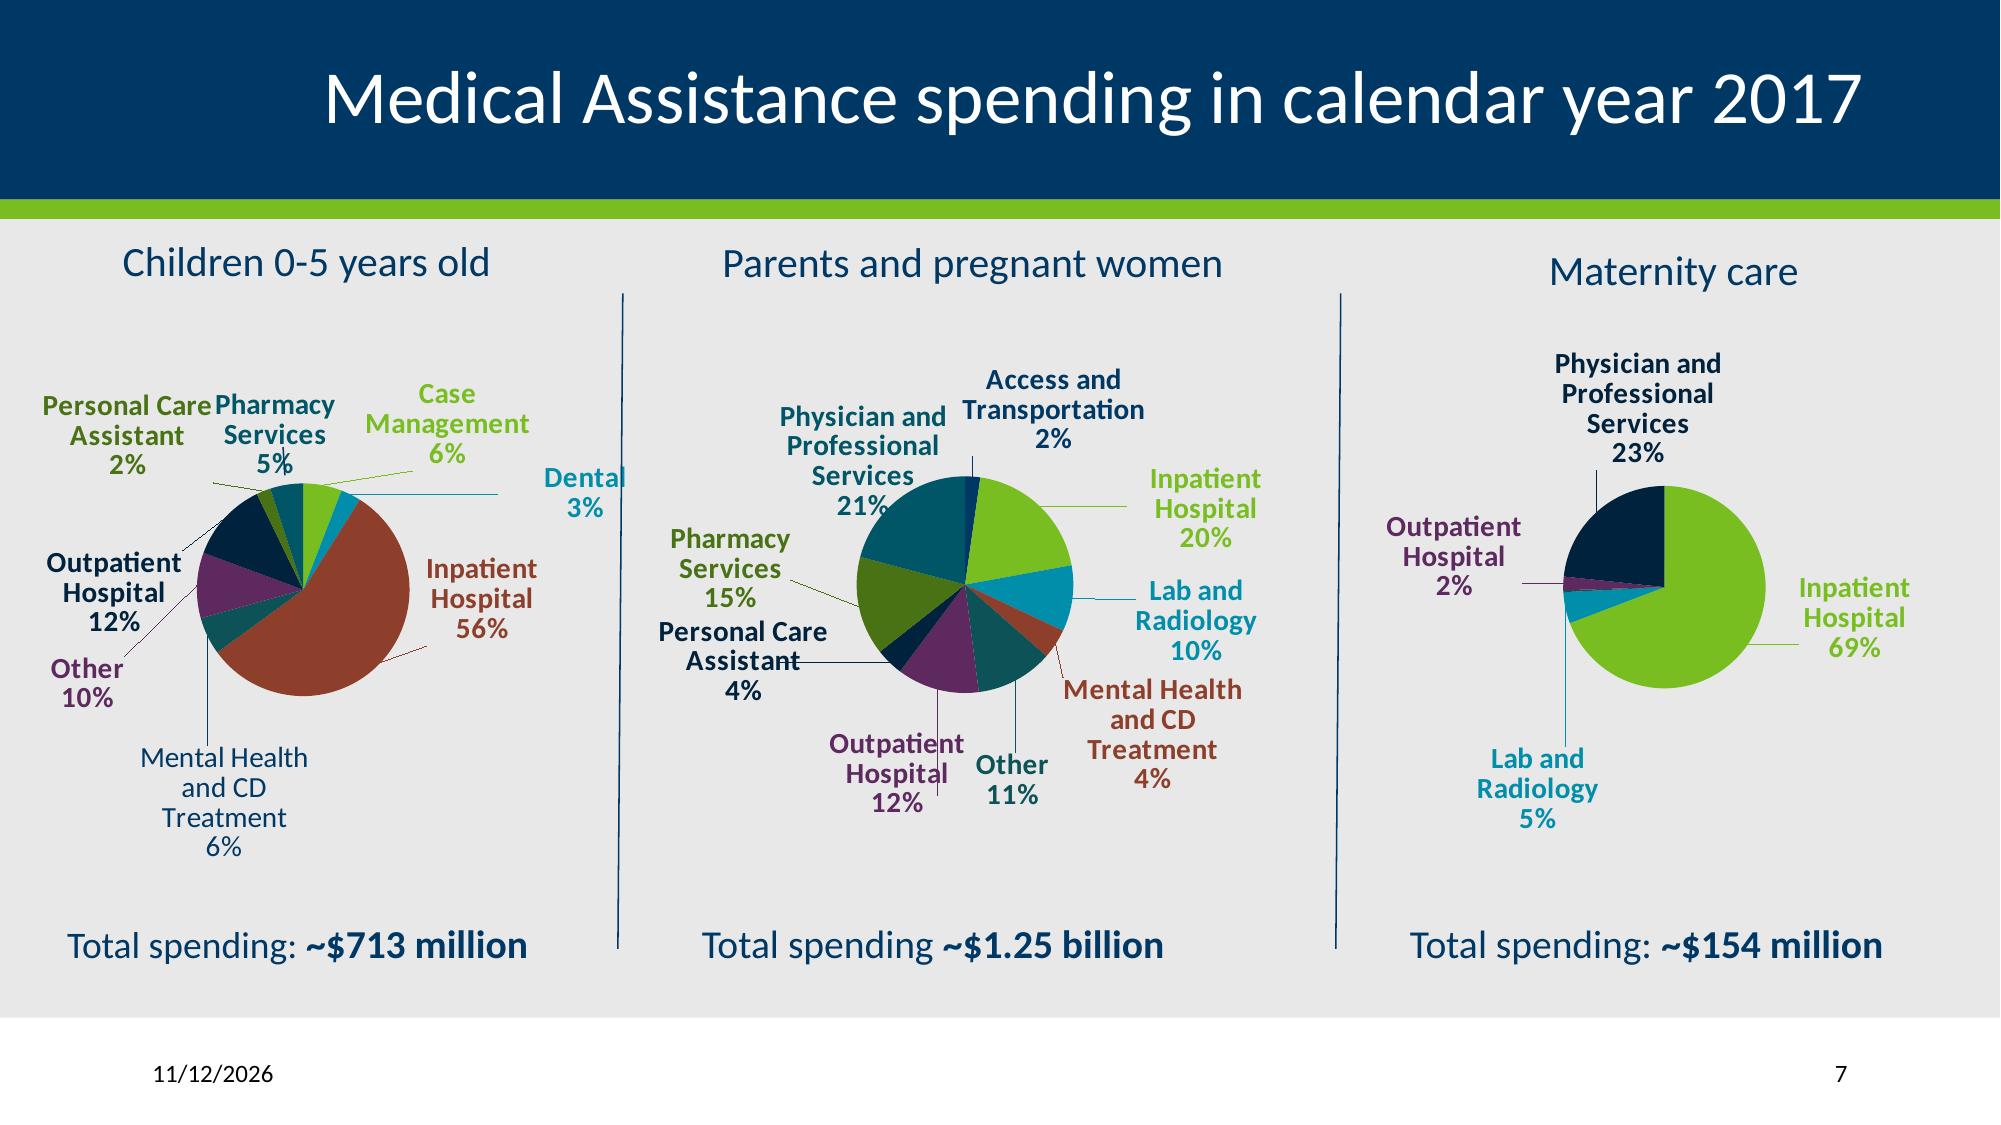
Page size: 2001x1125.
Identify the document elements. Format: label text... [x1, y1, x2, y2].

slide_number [137, 1042, 361, 1103]
chart [0, 229, 1315, 912]
text_box Parents and pregnant women [707, 228, 1293, 294]
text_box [617, 293, 624, 950]
list Total spending: ~$713 million [52, 912, 571, 1125]
list Total spending: ~$154 million [1394, 911, 1977, 1031]
text_box Maternity care [1533, 236, 1838, 275]
slide_number 7 [1622, 1042, 1863, 1103]
list Total spending ~$1.25 billion [686, 911, 1313, 1031]
chart [1353, 275, 1991, 867]
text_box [1335, 293, 1341, 950]
title Medical Assistance spending in calendar year 2017 [0, 0, 2000, 200]
